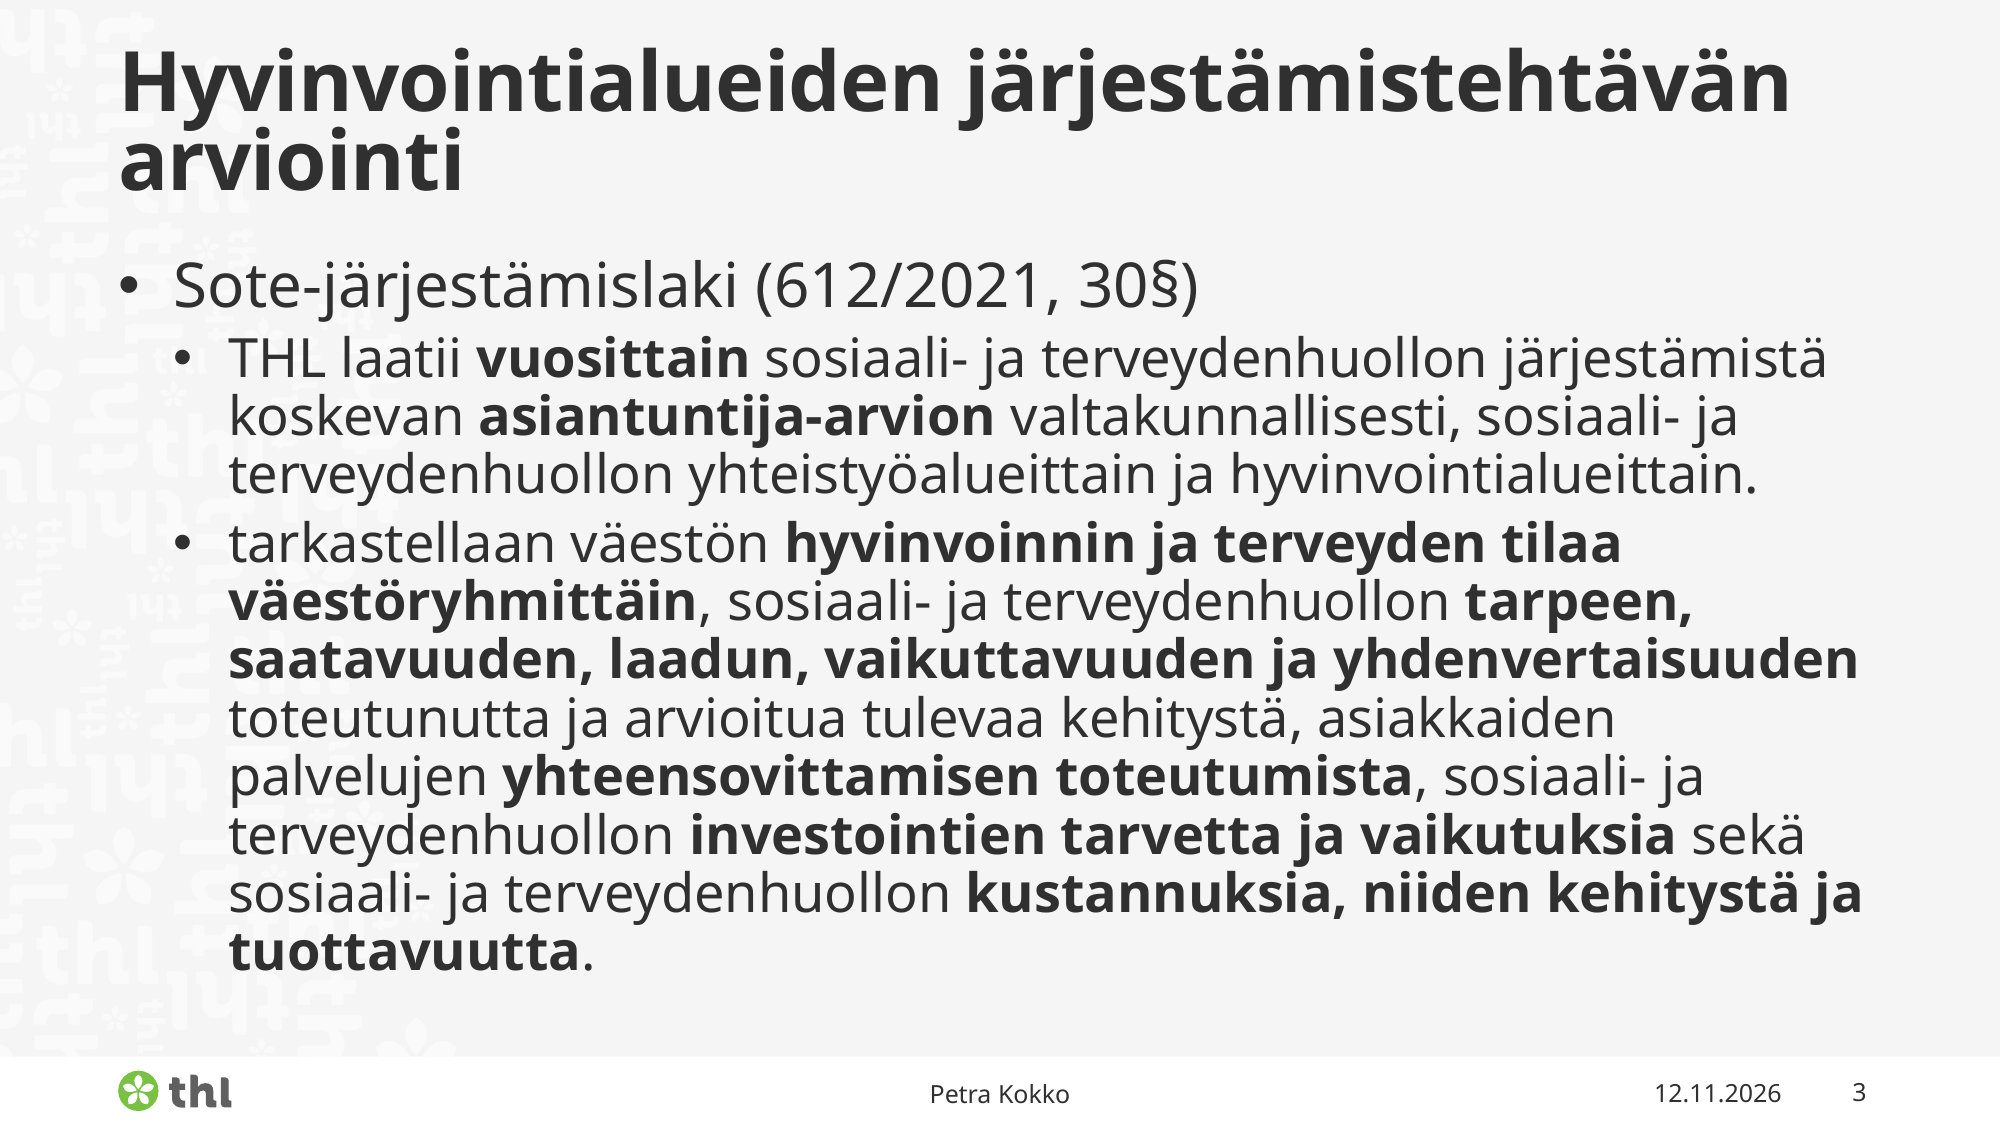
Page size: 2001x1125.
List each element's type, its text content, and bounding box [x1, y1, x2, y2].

list Sote-järjestämislaki (612/2021, 30§) THL laatii vuosittain sosiaali- ja terveydenhuollon järjestämistä koskevan asiantuntija-arvion valtakunnallisesti, sosiaali- ja terveydenhuollon yhteistyöalueittain ja hyvinvointialueittain. tarkastellaan väestön hyvinvoinnin ja terveyden tilaa väestöryhmittäin, sosiaali- ja terveydenhuollon tarpeen, saatavuuden, laadun, vaikuttavuuden ja yhdenvertaisuuden toteutunutta ja arvioitua tulevaa kehitystä, asiakkaiden palvelujen yhteensovittamisen toteutumista, sosiaali- ja terveydenhuollon investointien tarvetta ja vaikutuksia sekä sosiaali- ja terveydenhuollon kustannuksia, niiden kehitystä ja tuottavuutta. [118, 242, 1883, 1010]
slide_number 3 [1797, 1063, 1882, 1124]
footer Petra Kokko [429, 1063, 1571, 1124]
title Hyvinvointialueiden järjestämistehtävän arviointi [118, 29, 1883, 225]
picture [0, 0, 2000, 1064]
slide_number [1619, 1063, 1797, 1125]
